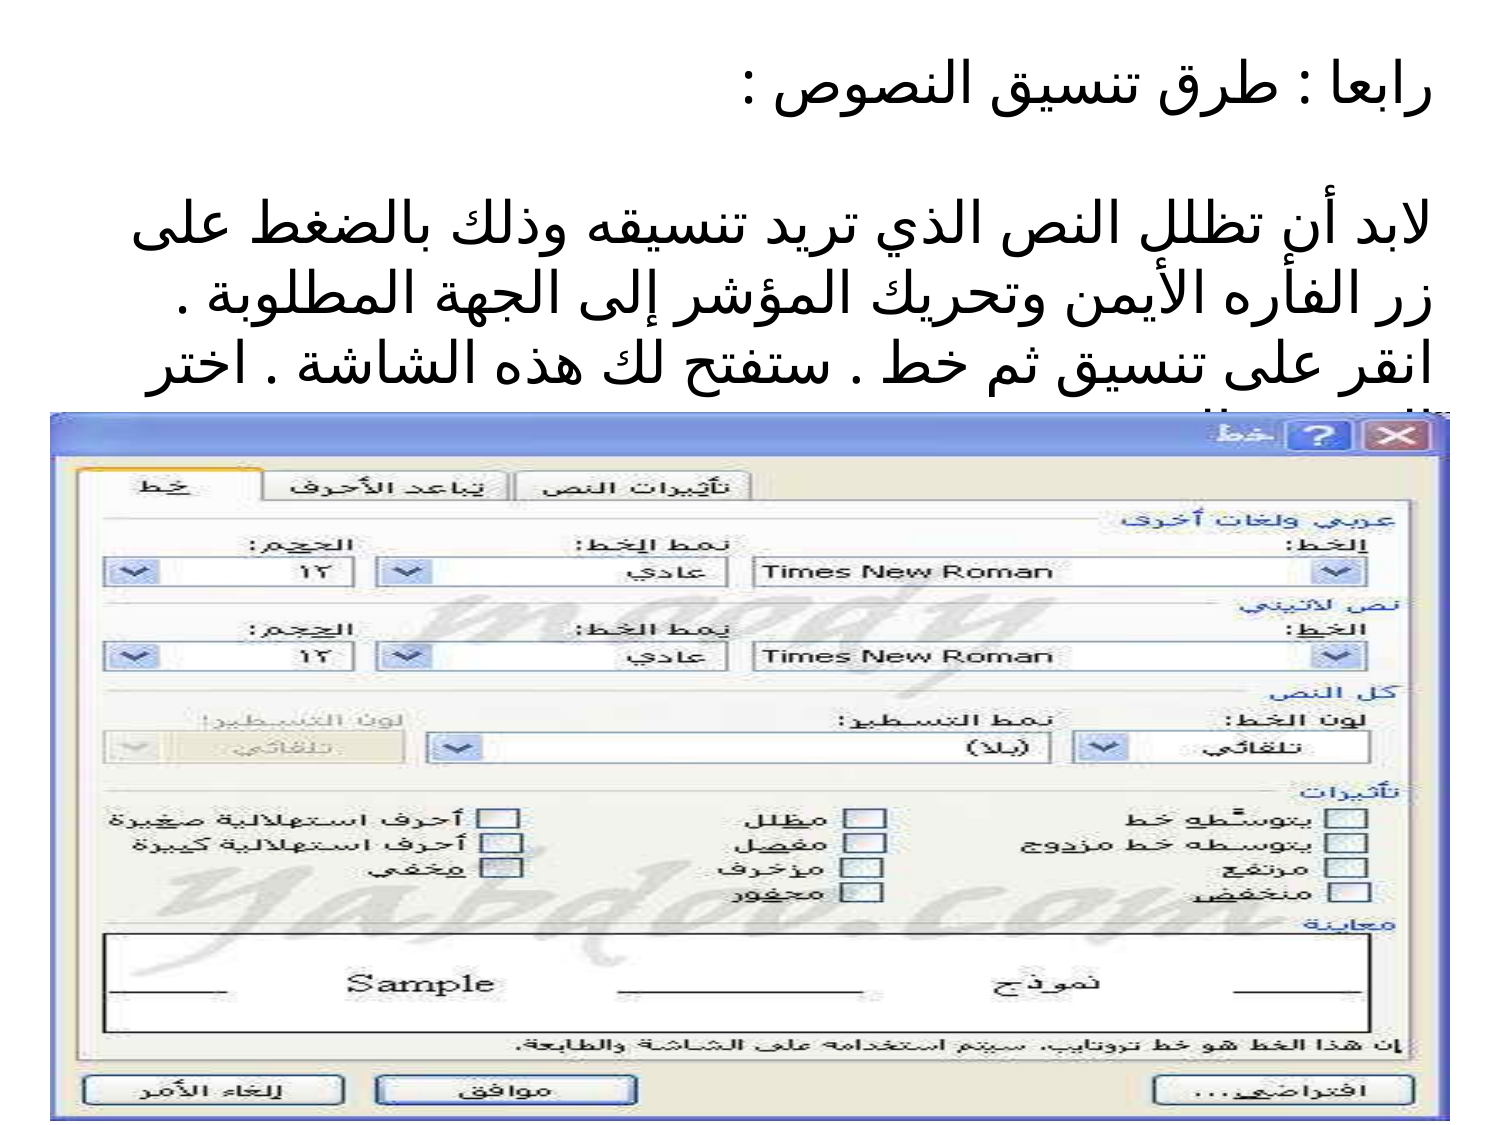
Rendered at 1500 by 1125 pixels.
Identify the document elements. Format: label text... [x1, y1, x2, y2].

text_box رابعا : طرق تنسيق النصوص : لابد أن تظلل النص الذي تريد تنسيقه وذلك بالضغط على زر الفأره الأيمن وتحريك المؤشر إلى الجهة المطلوبة . انقر على تنسيق ثم خط . ستفتح لك هذه الشاشة . اختر التنسيق الذي تريده [50, 37, 1450, 411]
picture [49, 412, 1451, 1121]
